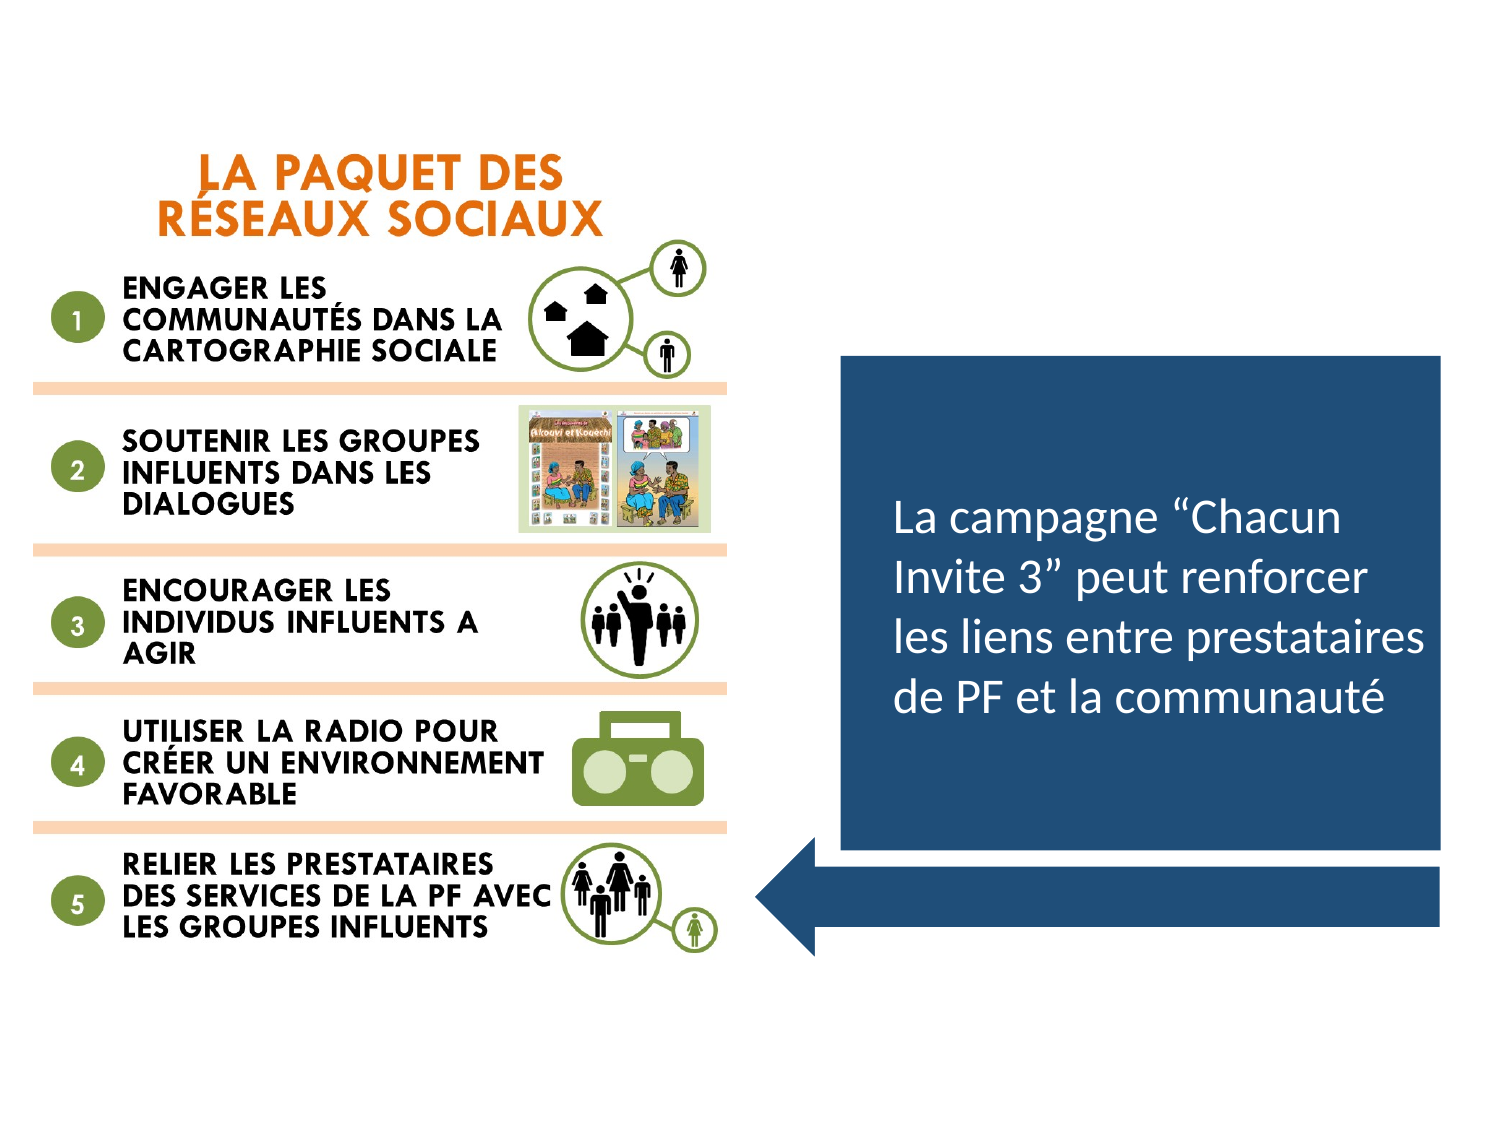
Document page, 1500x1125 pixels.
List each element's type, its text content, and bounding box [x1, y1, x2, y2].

text_box [751, 831, 1442, 962]
picture [33, 128, 727, 960]
text_box La campagne “Chacun Invite 3” peut renforcer les liens entre prestataires de PF et la communauté [840, 355, 1441, 851]
